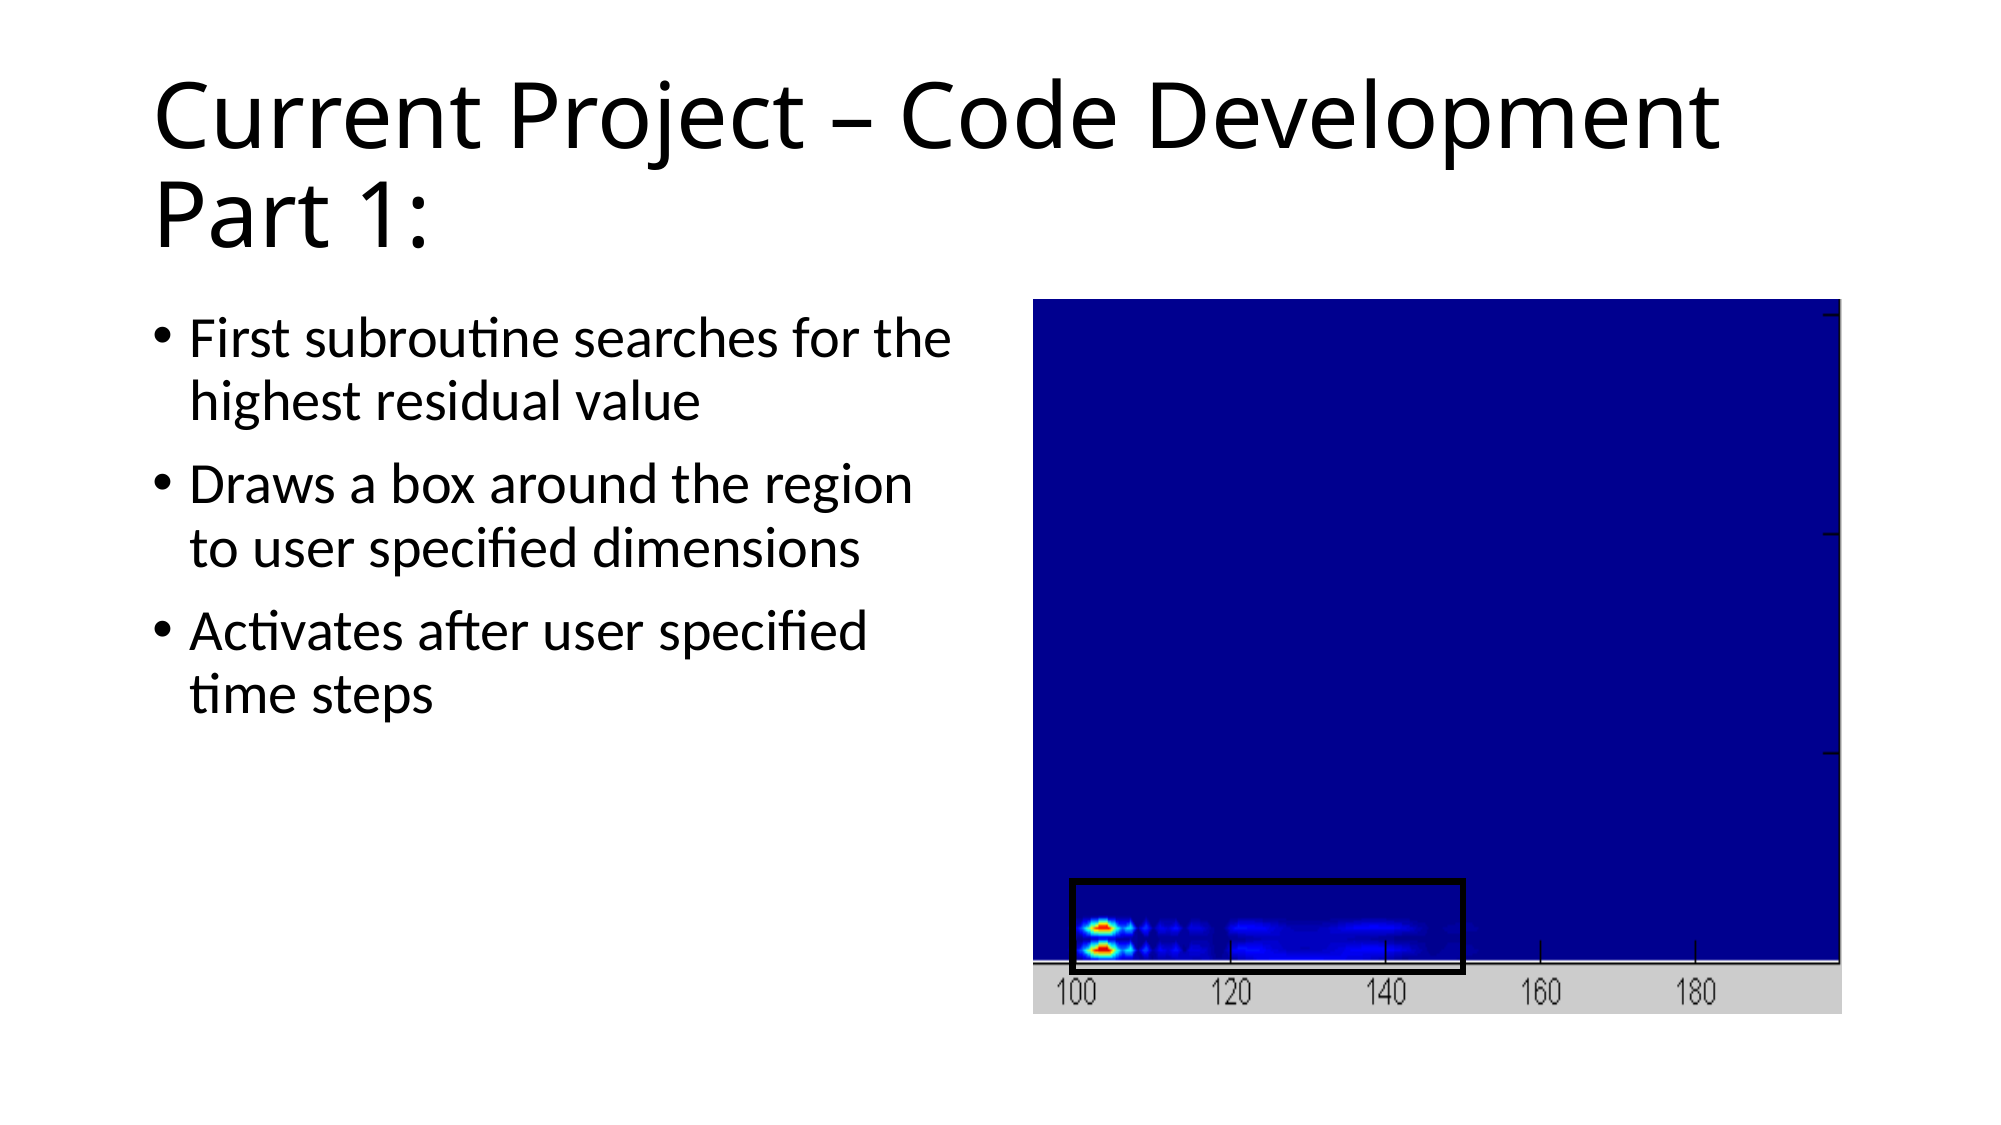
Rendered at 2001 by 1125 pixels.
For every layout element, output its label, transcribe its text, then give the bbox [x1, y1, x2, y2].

list First subroutine searches for the highest residual value Draws a box around the region to user specified dimensions Activates after user specified time steps [137, 299, 988, 1014]
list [1033, 299, 1842, 1014]
title Current Project – Code Development Part 1: [137, 59, 1863, 278]
